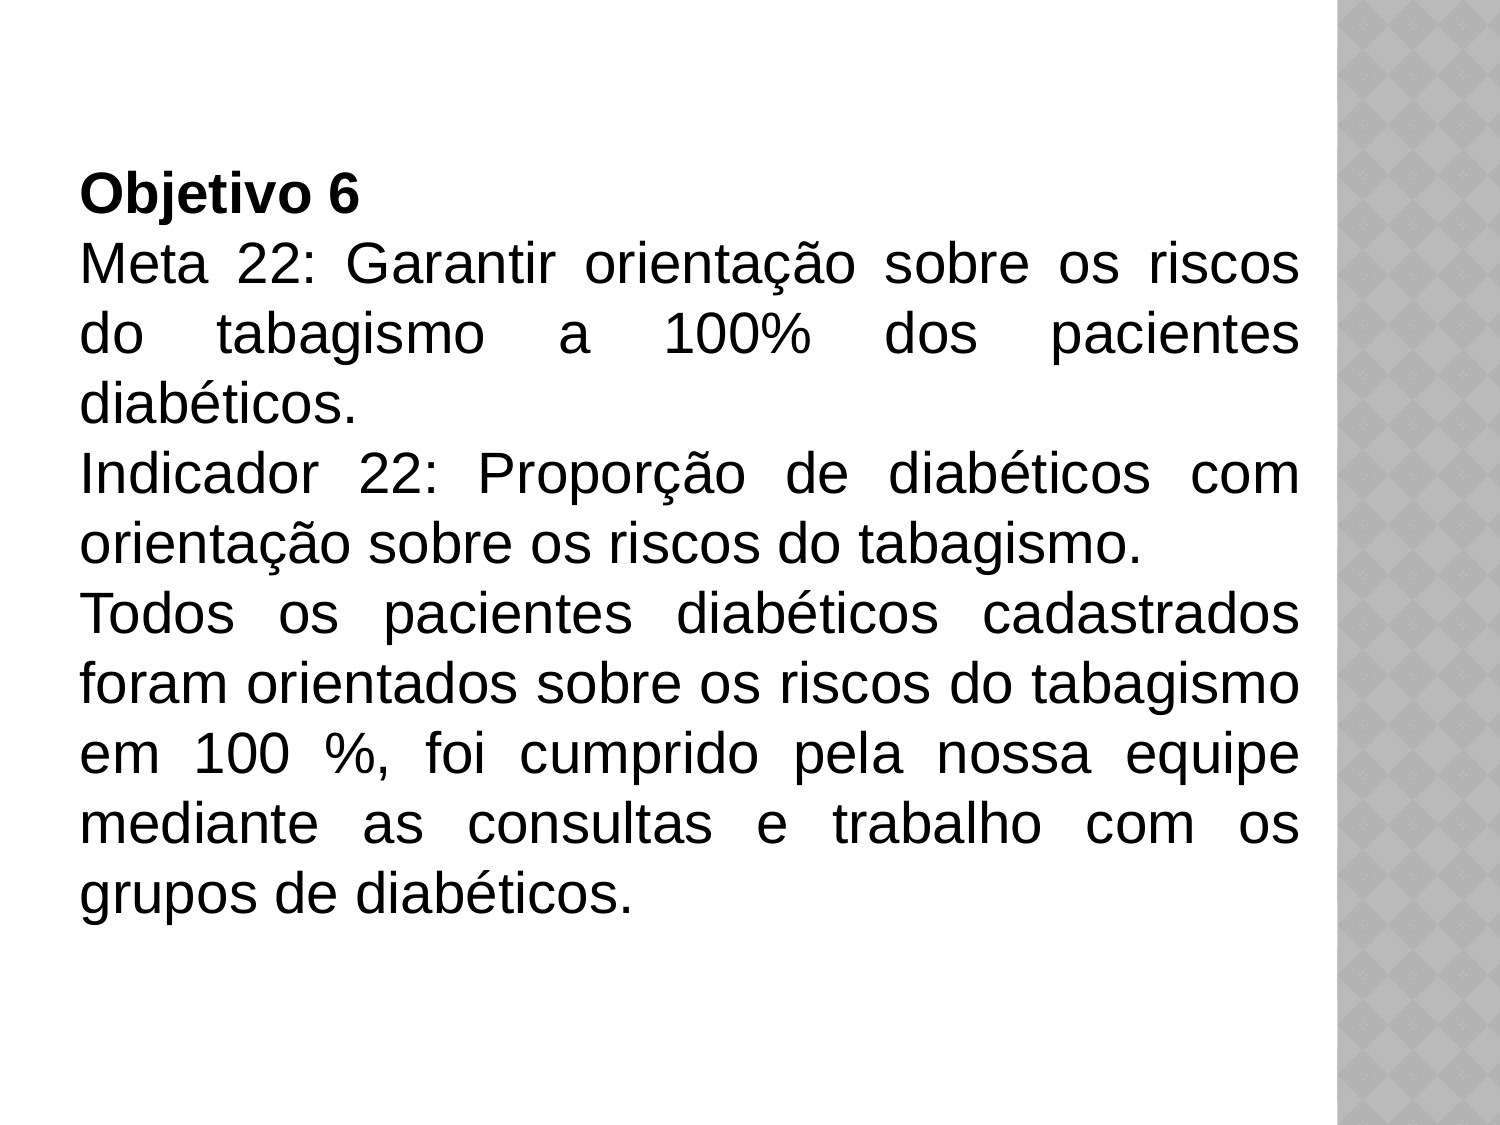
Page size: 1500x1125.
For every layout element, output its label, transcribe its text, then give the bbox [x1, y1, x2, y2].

text_box Objetivo 6 Meta 22: Garantir orientação sobre os riscos do tabagismo a 100% dos pacientes diabéticos. Indicador 22: Proporção de diabéticos com orientação sobre os riscos do tabagismo. Todos os pacientes diabéticos cadastrados foram orientados sobre os riscos do tabagismo em 100 %, foi cumprido pela nossa equipe mediante as consultas e trabalho com os grupos de diabéticos. [64, 78, 1317, 933]
